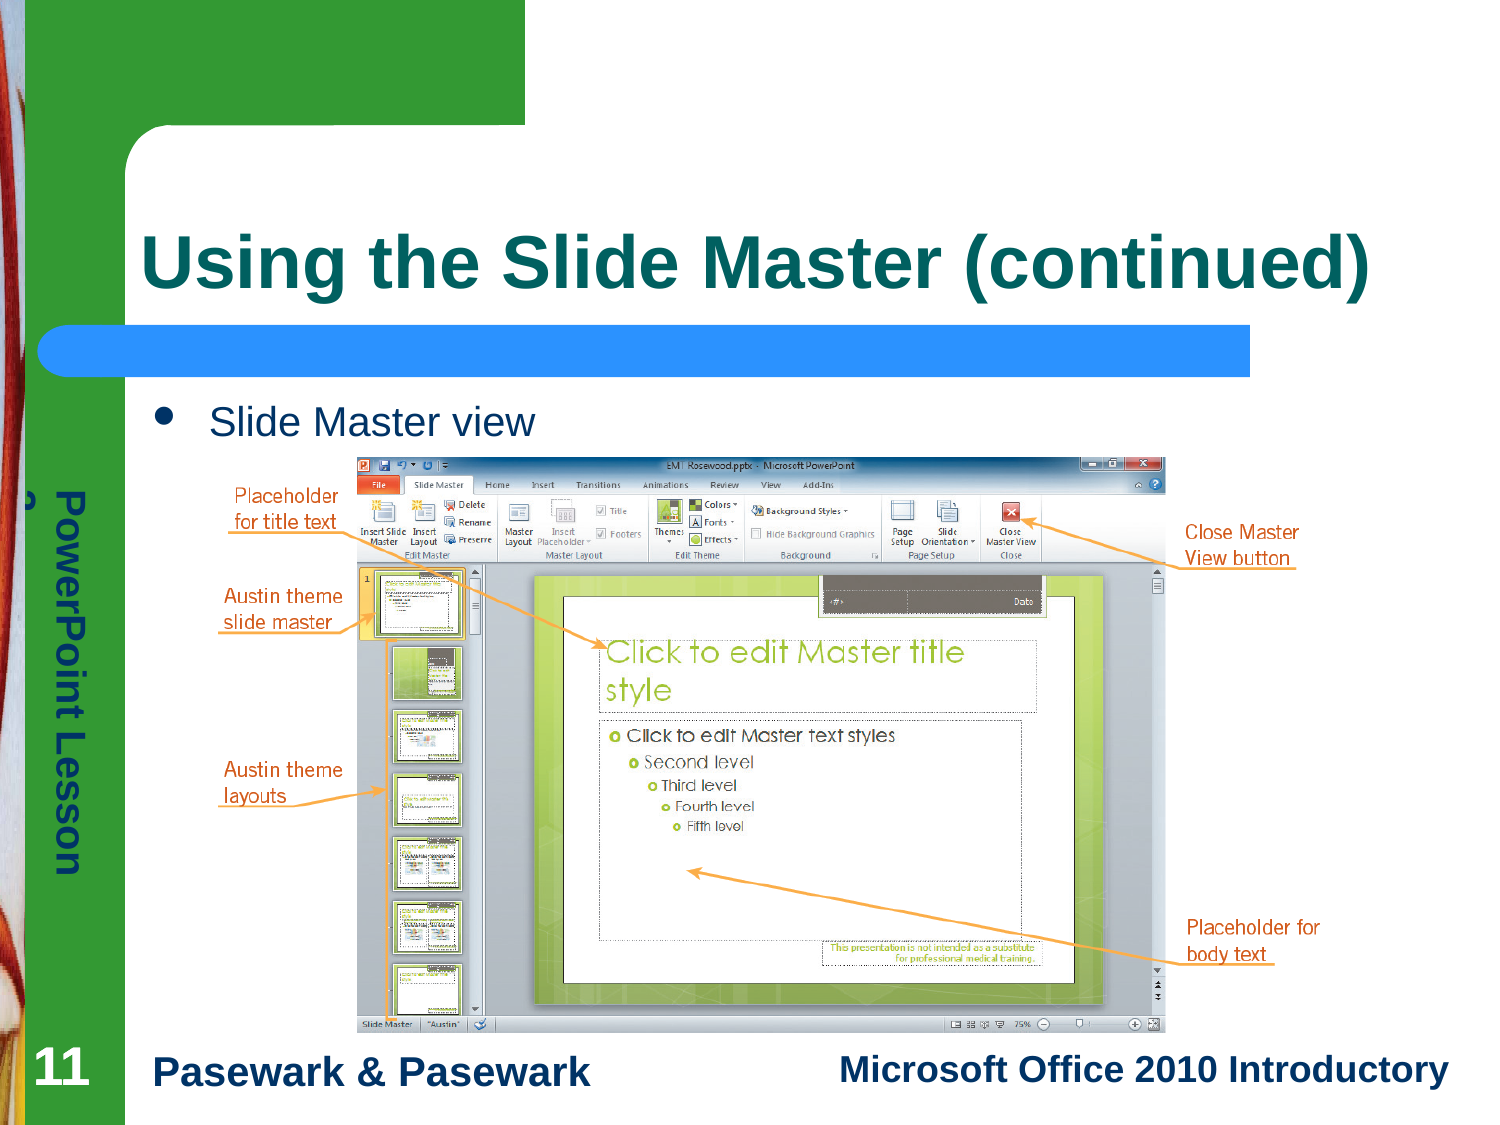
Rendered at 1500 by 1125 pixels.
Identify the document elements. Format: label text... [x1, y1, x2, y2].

text_box Slide Master view [137, 387, 1400, 488]
picture [0, 0, 25, 1125]
title Using the Slide Master (continued) [124, 124, 1463, 313]
picture [212, 449, 1327, 1037]
text_box 11 [13, 1023, 111, 1105]
